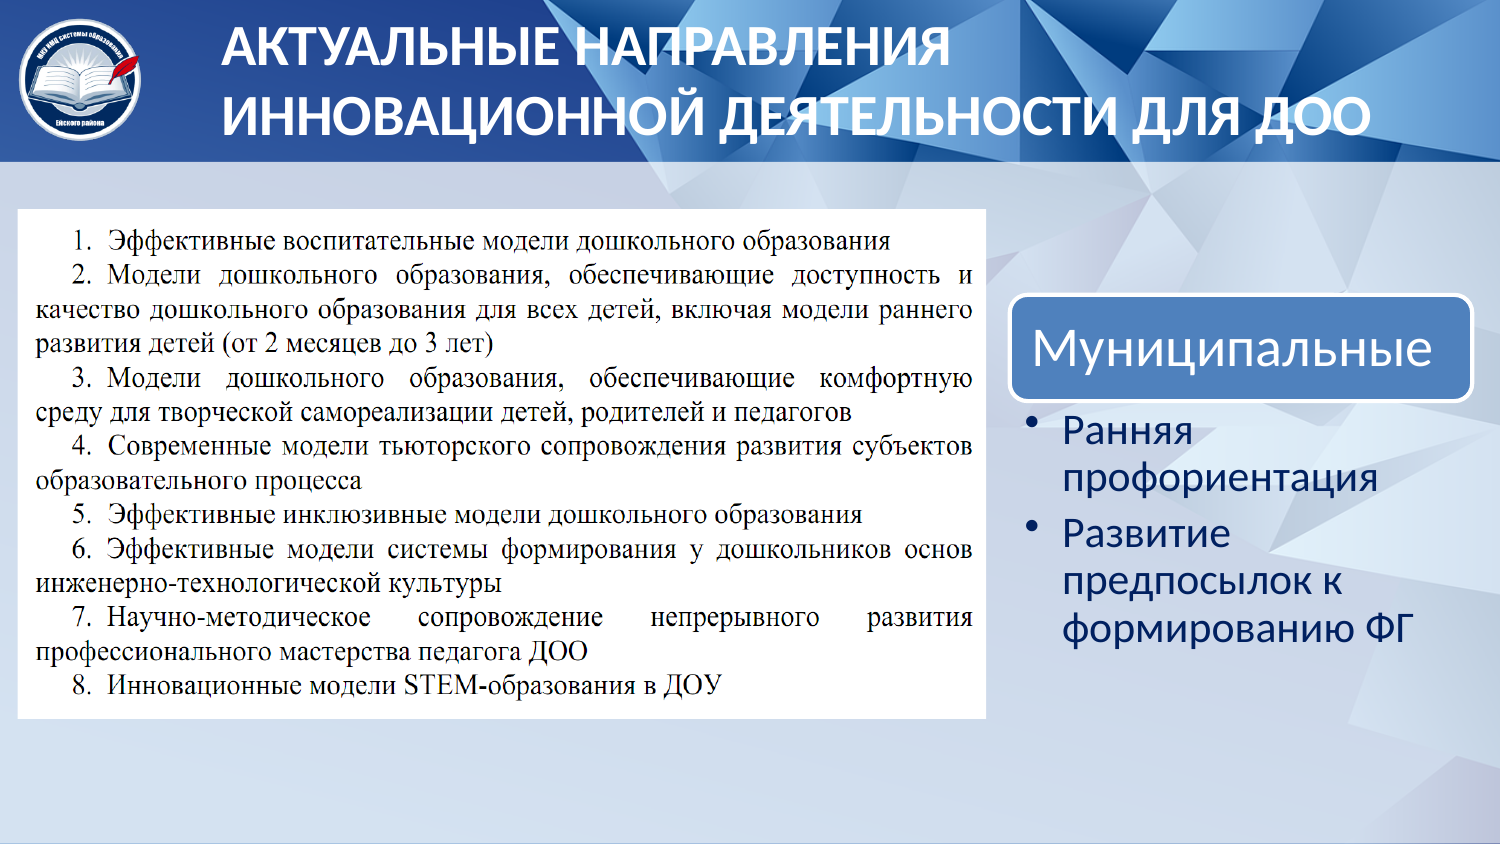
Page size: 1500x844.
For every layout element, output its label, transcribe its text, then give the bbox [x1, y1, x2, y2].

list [1009, 161, 1473, 801]
text_box [0, 160, 1500, 844]
picture [0, 0, 1500, 160]
picture [17, 208, 987, 719]
text_box АКТУАЛЬНЫЕ НАПРАВЛЕНИЯ ИННОВАЦИОННОЙ ДЕЯТЕЛЬНОСТИ ДЛЯ ДОО [206, 0, 1424, 155]
